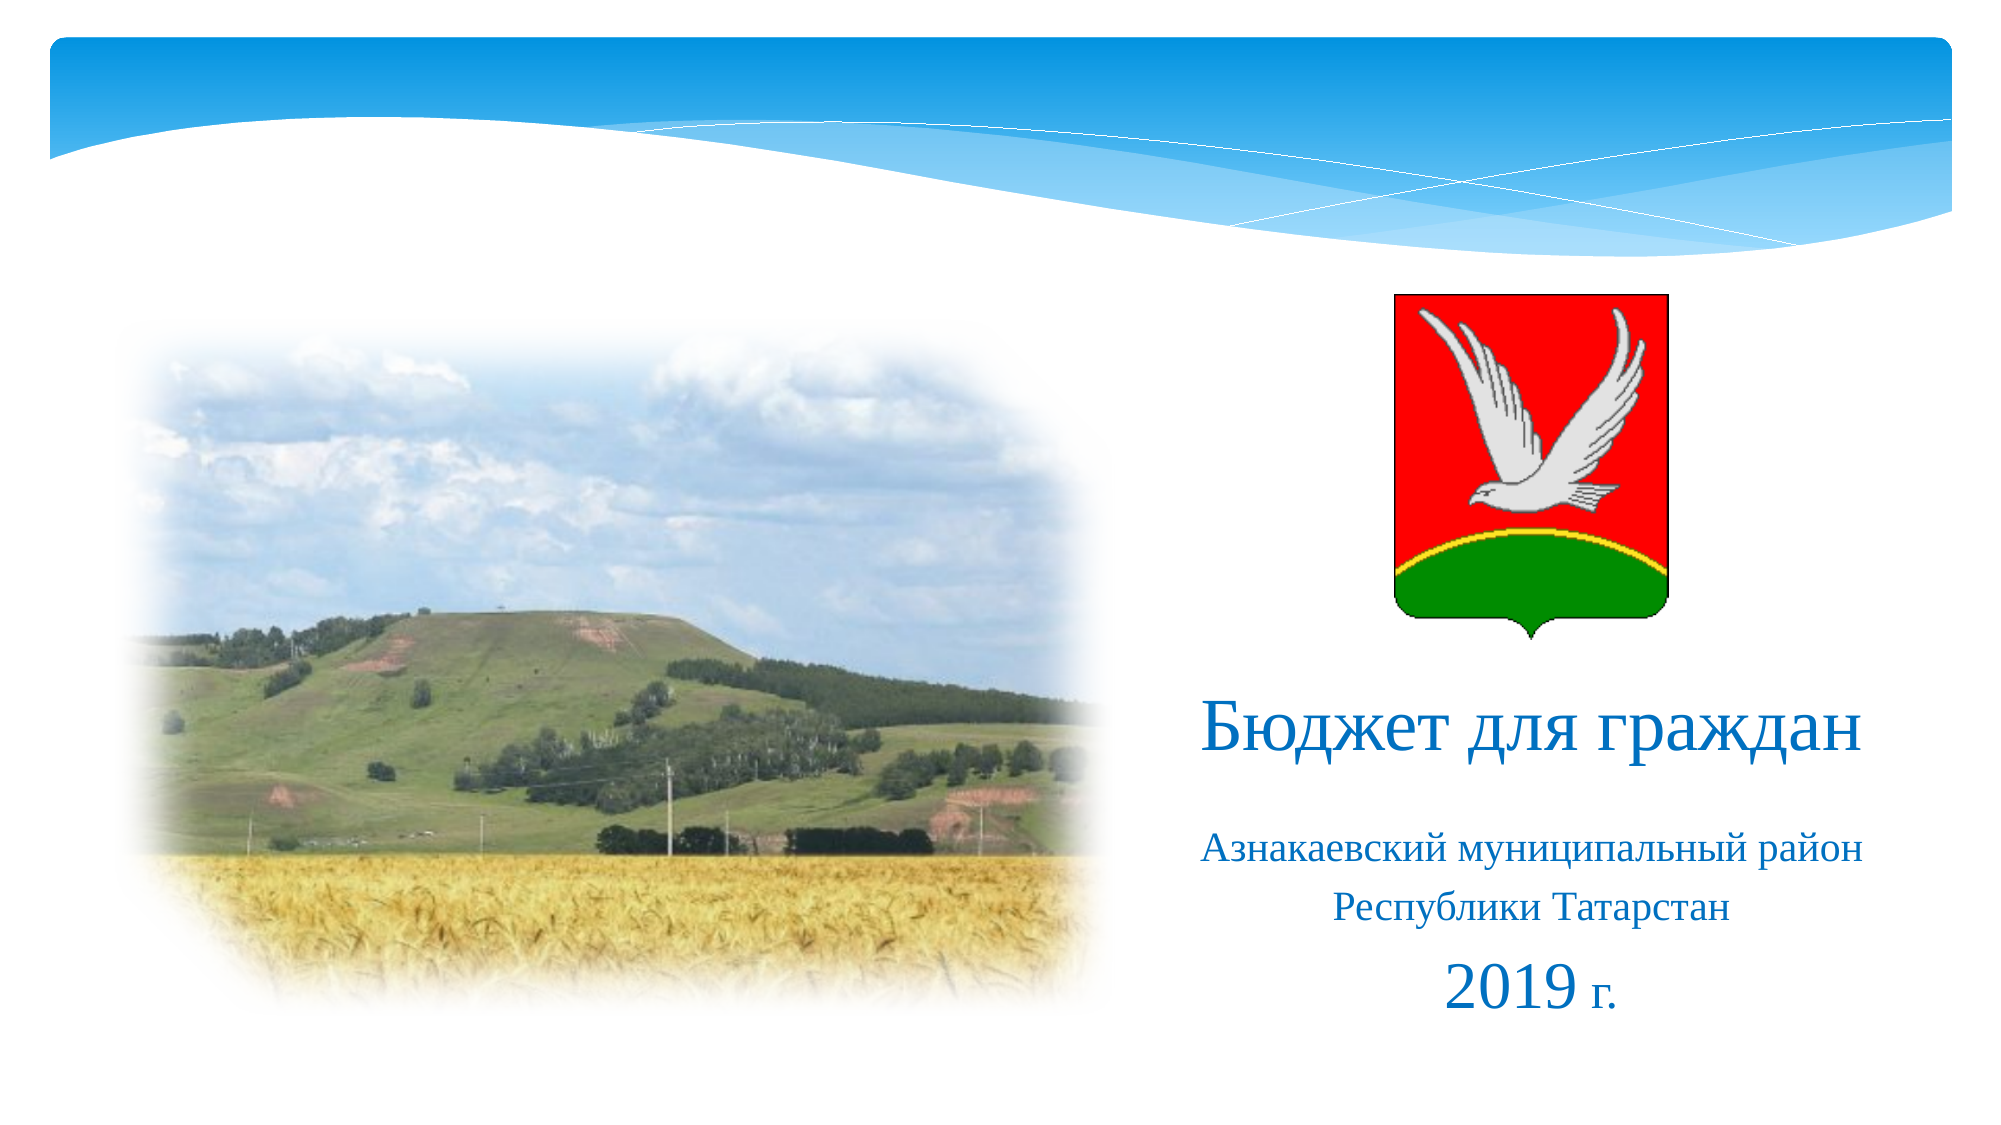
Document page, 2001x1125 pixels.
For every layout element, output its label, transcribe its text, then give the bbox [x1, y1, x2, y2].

text_box 9,3 [166, 370, 1063, 965]
table_cell Безвозмездные поступления [175, 379, 1054, 956]
picture [1393, 294, 1669, 641]
table_cell 12 500,0 [192, 396, 1037, 939]
text_box [202, 406, 1064, 965]
text_box 2020 год [170, 374, 1059, 961]
text_box Бюджет для граждан Азнакаевский муниципальный район Республики Татарстан 2019 г. [1027, 667, 2000, 1074]
text_box [180, 384, 1049, 951]
table_cell 105,7 [185, 389, 1044, 946]
